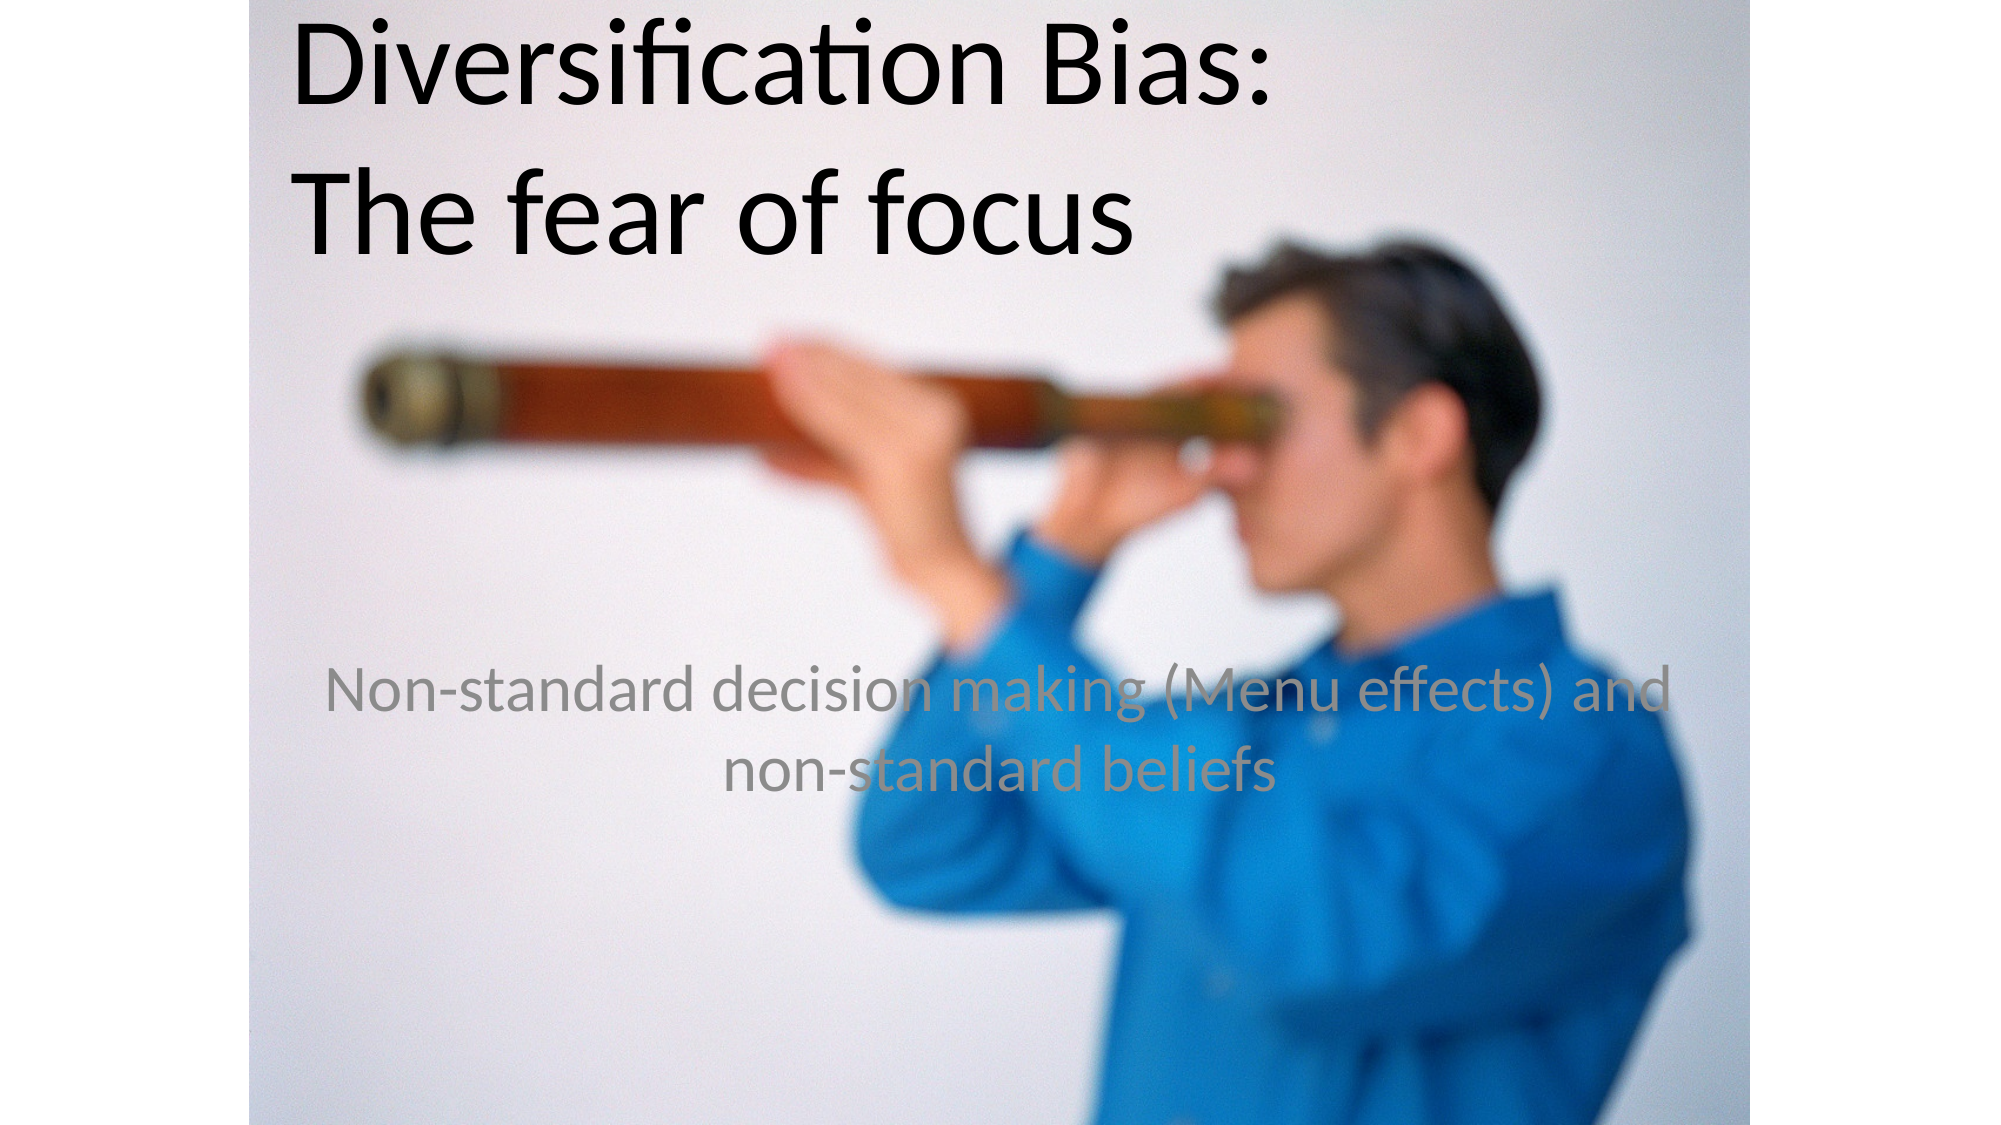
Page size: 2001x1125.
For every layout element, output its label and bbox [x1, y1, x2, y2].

picture [249, 0, 1751, 1125]
